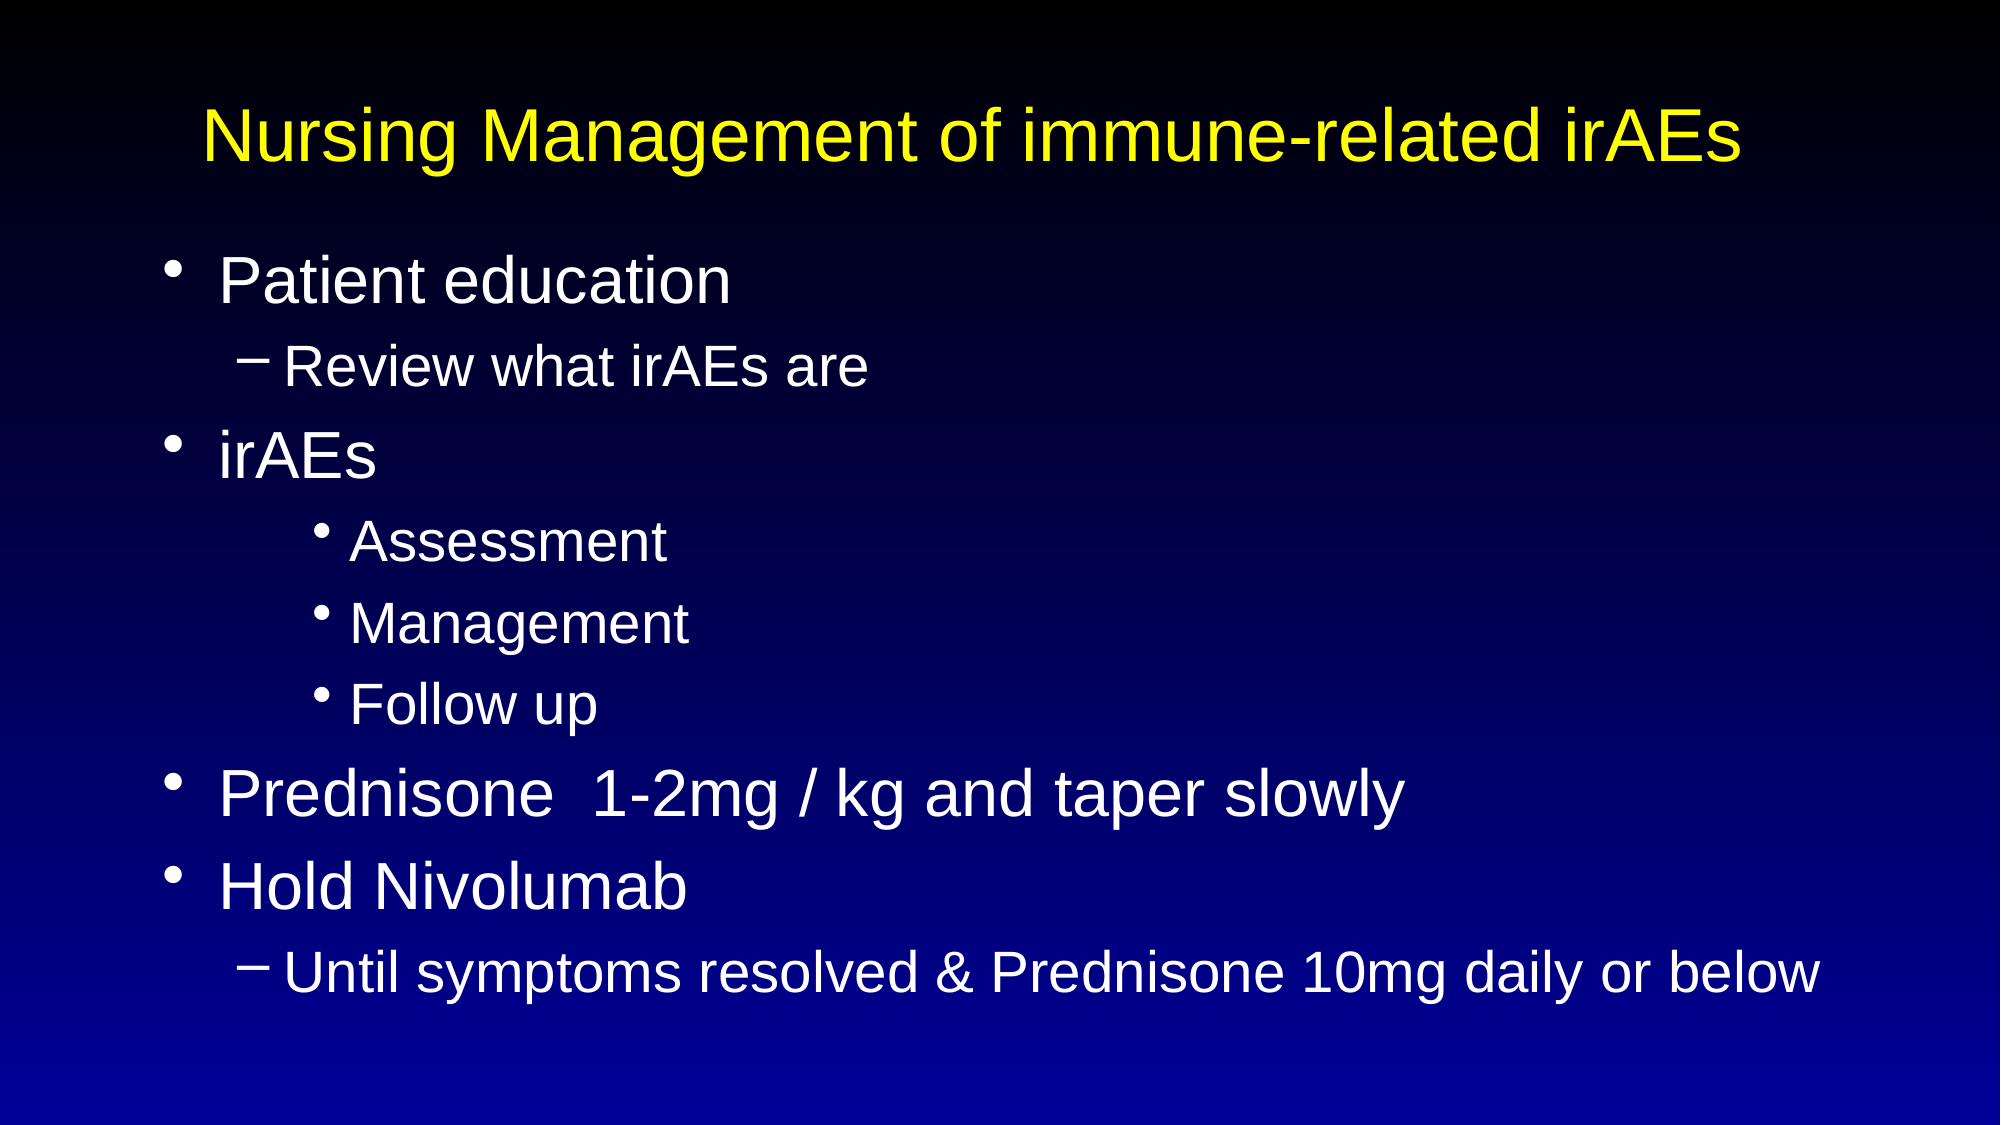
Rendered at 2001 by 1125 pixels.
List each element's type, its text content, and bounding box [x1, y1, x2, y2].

title Nursing Management of immune-related irAEs [132, 73, 1833, 190]
list Patient education Review what irAEs are irAEs Assessment Management Follow up Prednisone 1-2mg / kg and taper slowly Hold Nivolumab Until symptoms resolved & Prednisone 10mg daily or below [146, 228, 1847, 987]
